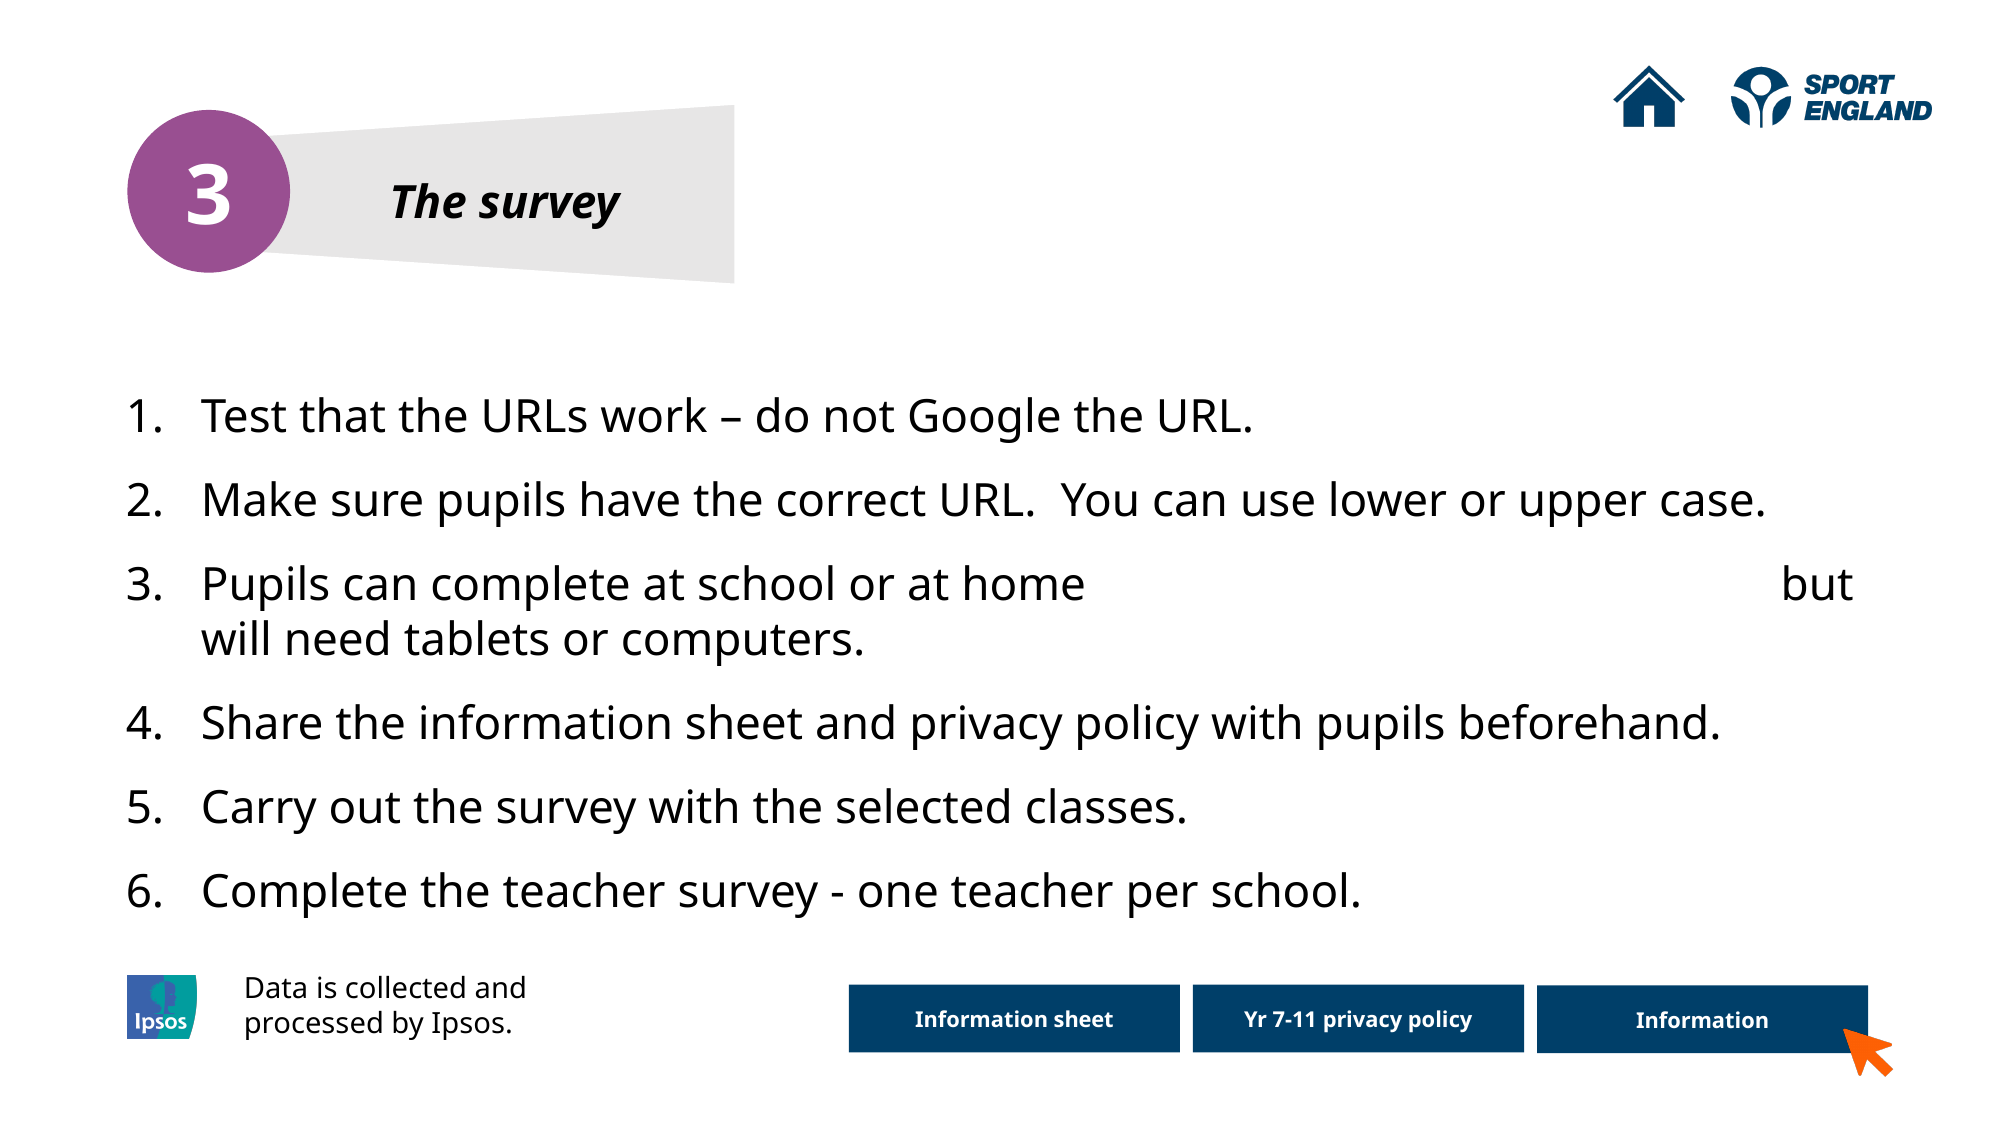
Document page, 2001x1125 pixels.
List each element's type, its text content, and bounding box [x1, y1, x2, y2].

picture [1731, 66, 1932, 128]
picture [1825, 1011, 1911, 1094]
text_box Yr 7-11 privacy policy [1192, 984, 1525, 1054]
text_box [127, 103, 736, 285]
picture [1608, 55, 1690, 137]
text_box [127, 962, 564, 1048]
text_box Information [1536, 984, 1869, 1054]
text_box Test that the URLs work – do not Google the URL. Make sure pupils have the correct URL. You can use lower or upper case. Pupils can complete at school or at home but will need tablets or computers. Share the information sheet and privacy policy with pupils beforehand. Carry out the survey with the selected classes. Complete the teacher survey - one teacher per school. [125, 386, 1869, 917]
text_box Information sheet [848, 984, 1181, 1054]
